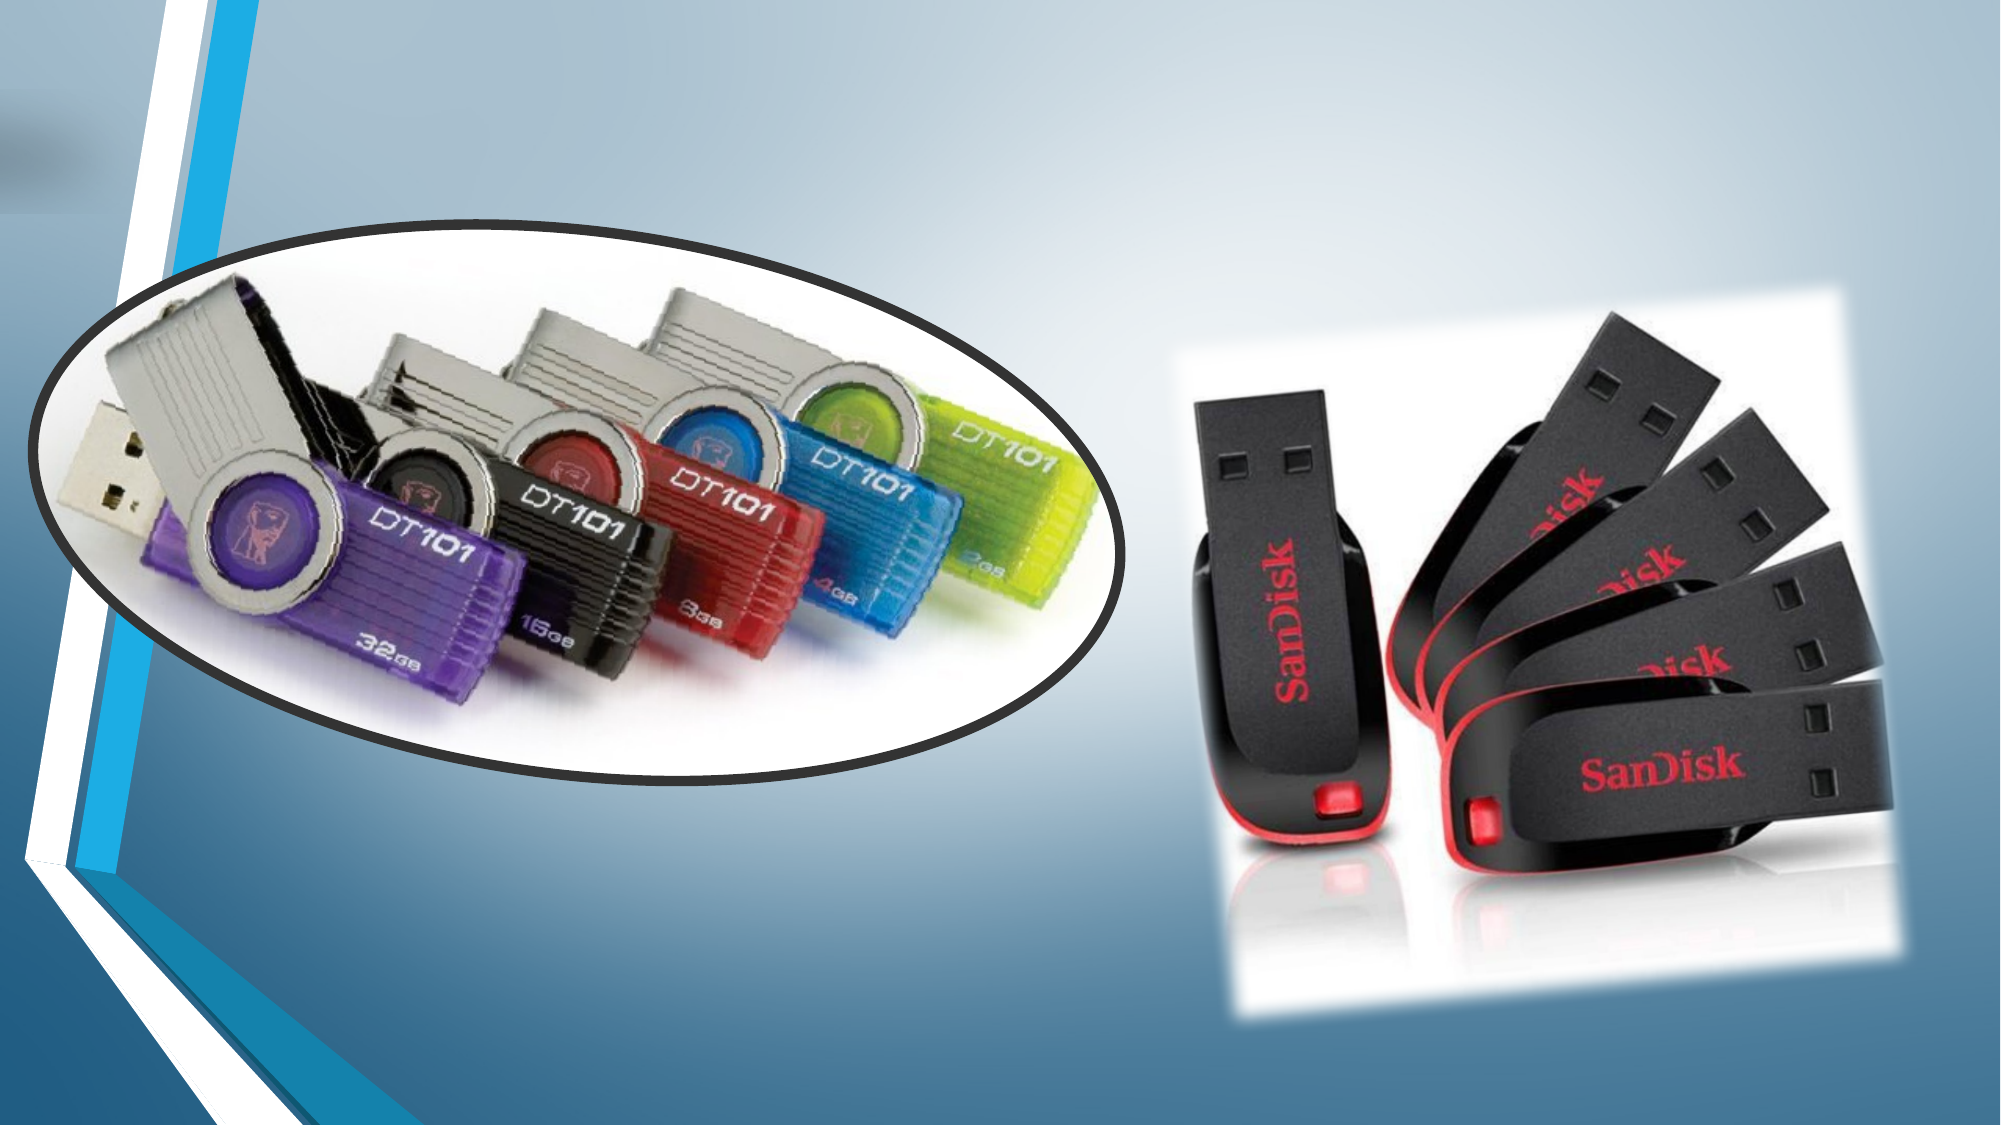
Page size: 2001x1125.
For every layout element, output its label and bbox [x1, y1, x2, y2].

picture [29, 230, 1124, 776]
picture [1183, 298, 1893, 1008]
